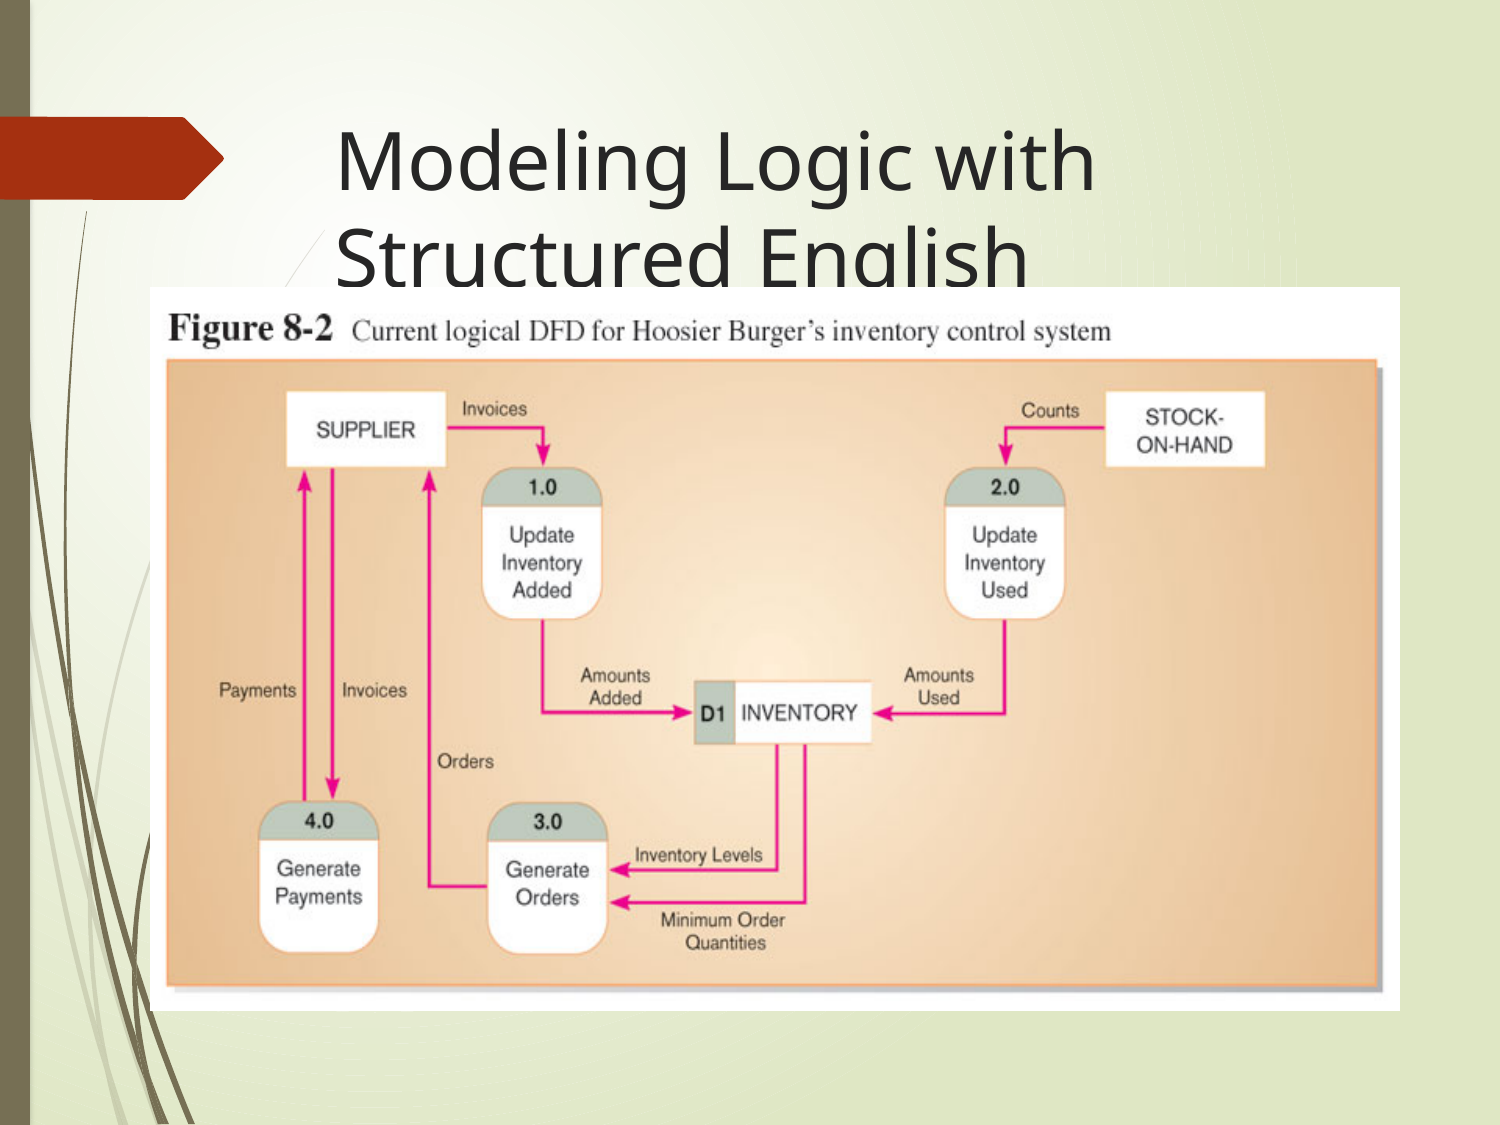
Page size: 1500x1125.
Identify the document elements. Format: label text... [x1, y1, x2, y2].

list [149, 287, 1401, 1012]
title Modeling Logic with Structured English [319, 102, 1400, 287]
